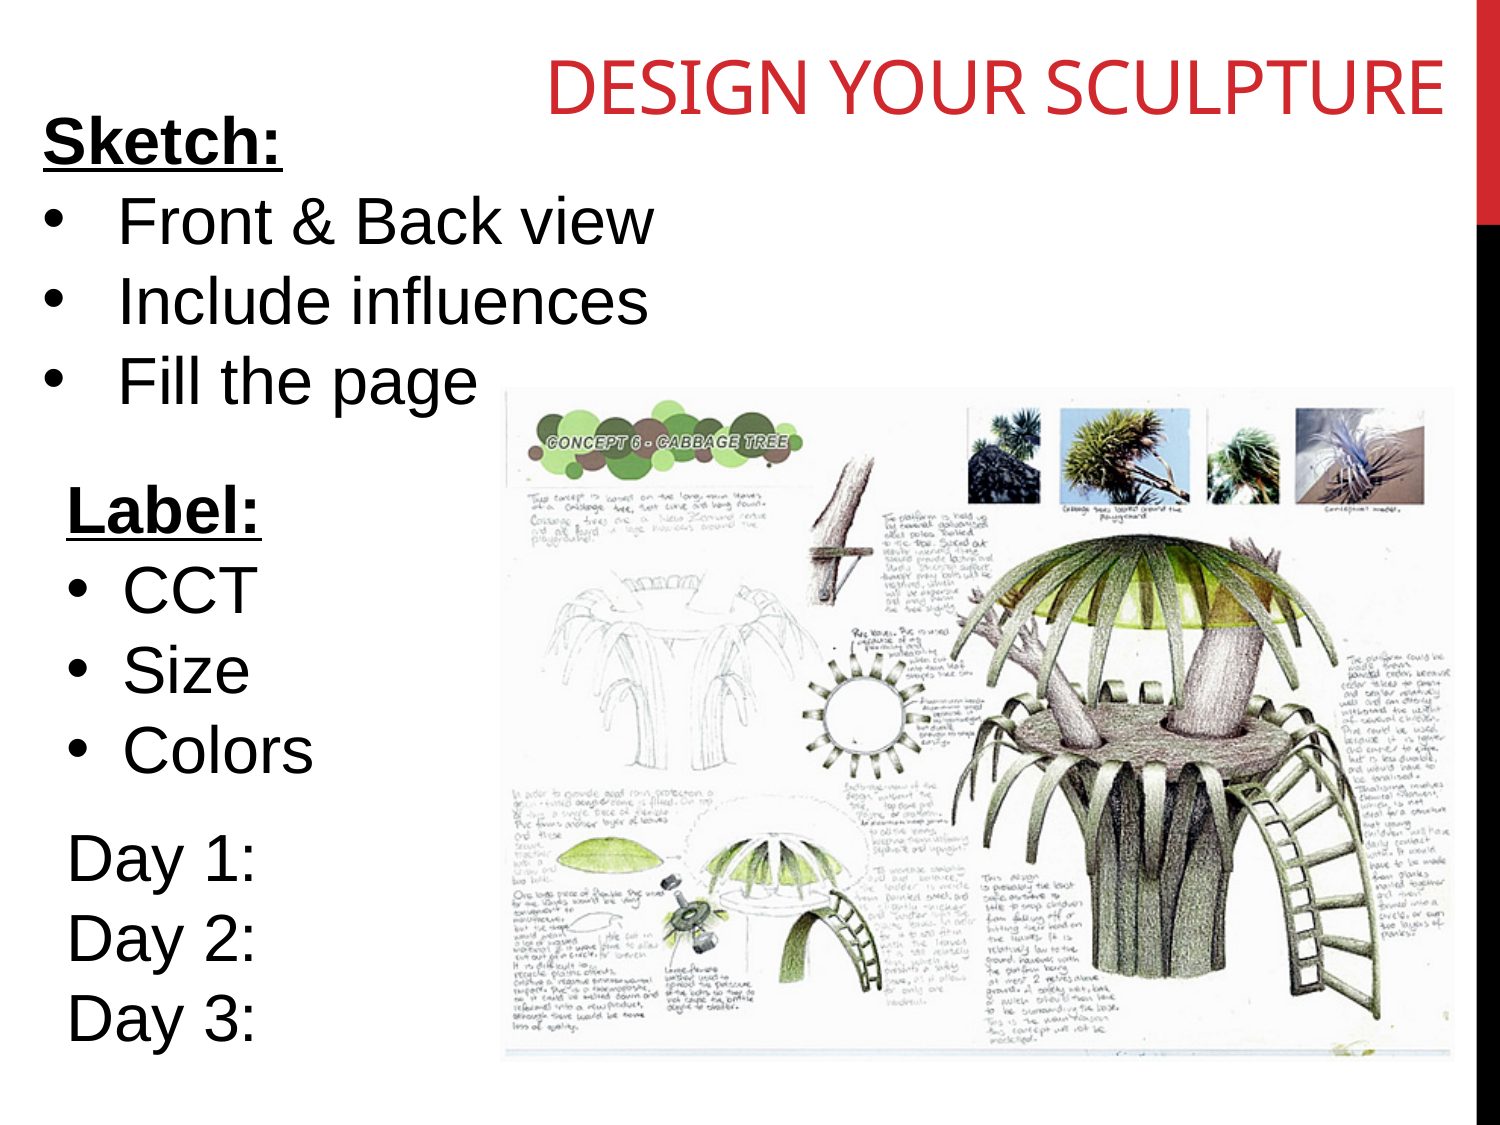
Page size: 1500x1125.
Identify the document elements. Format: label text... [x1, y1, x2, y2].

text_box Sketch: Front & Back view Include influences Fill the page [27, 90, 670, 630]
picture [499, 386, 1456, 1063]
text_box Label: CCT Size Colors Day 1: Day 2: Day 3: [51, 630, 331, 1125]
title Design your sculpture [323, 25, 1463, 138]
